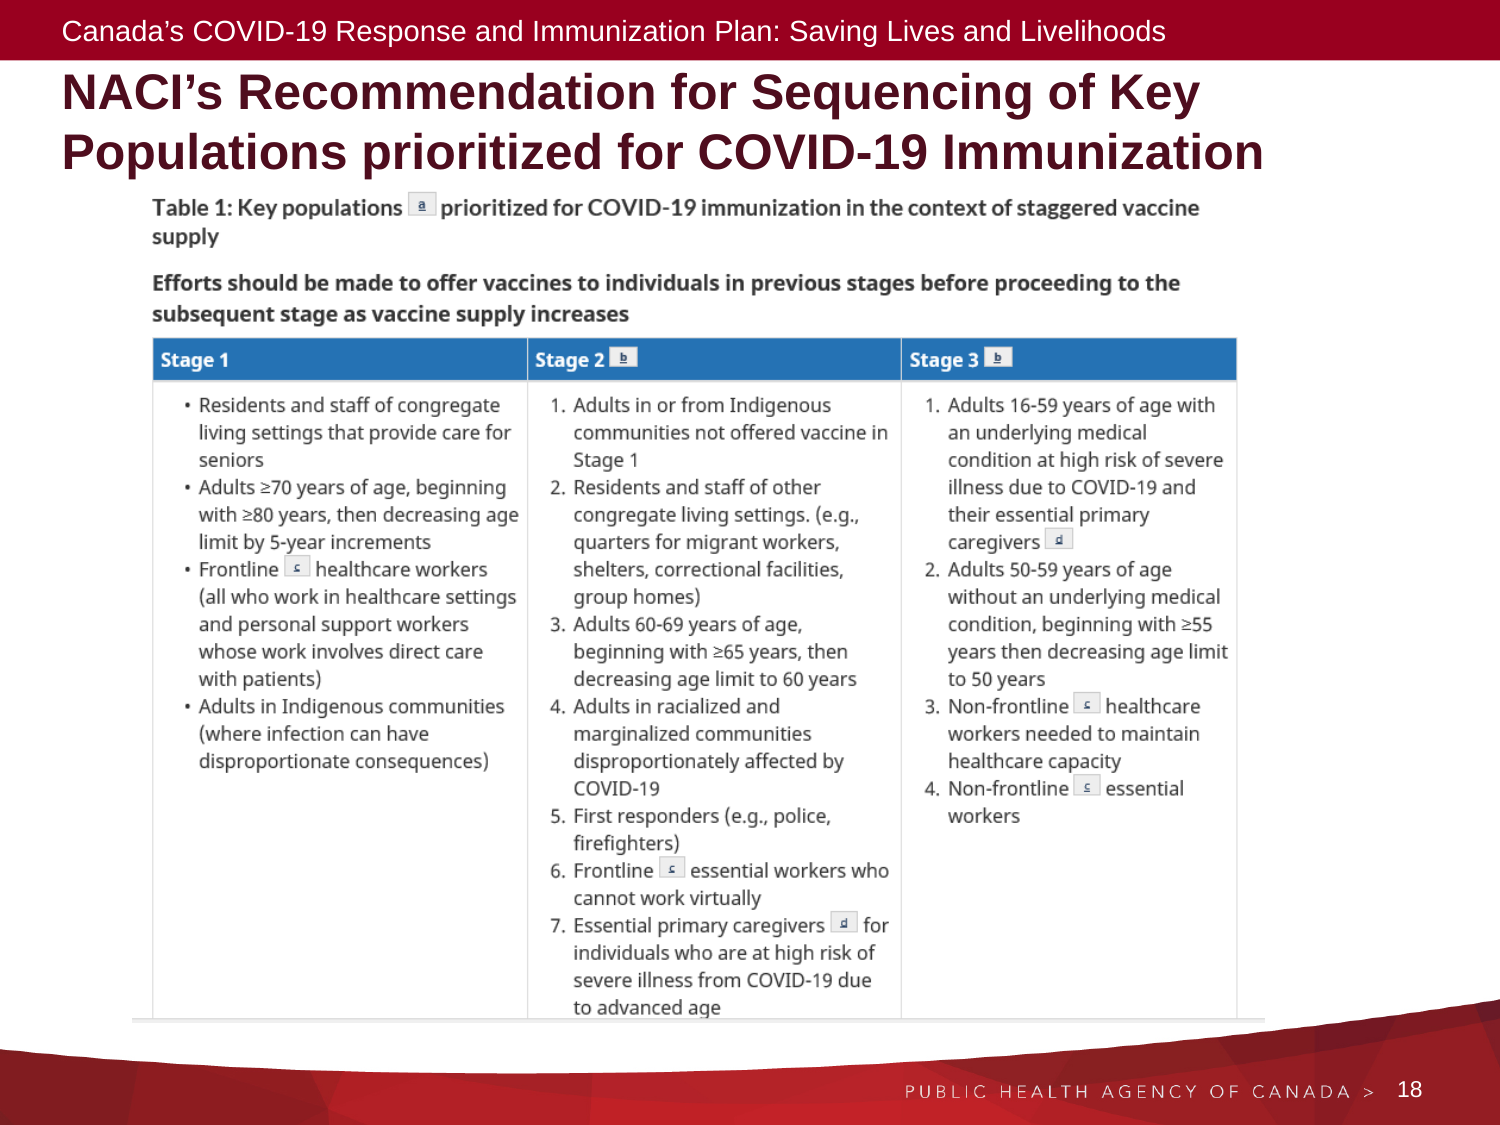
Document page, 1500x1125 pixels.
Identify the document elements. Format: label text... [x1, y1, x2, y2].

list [131, 186, 1265, 1024]
title NACI’s Recommendation for Sequencing of Key Populations prioritized for COVID-19 Immunization [46, 90, 1455, 187]
slide_number 18 [1382, 1057, 1476, 1118]
picture [0, 61, 1500, 1125]
list Canada’s COVID-19 Response and Immunization Plan: Saving Lives and Livelihoods [46, 4, 1455, 61]
